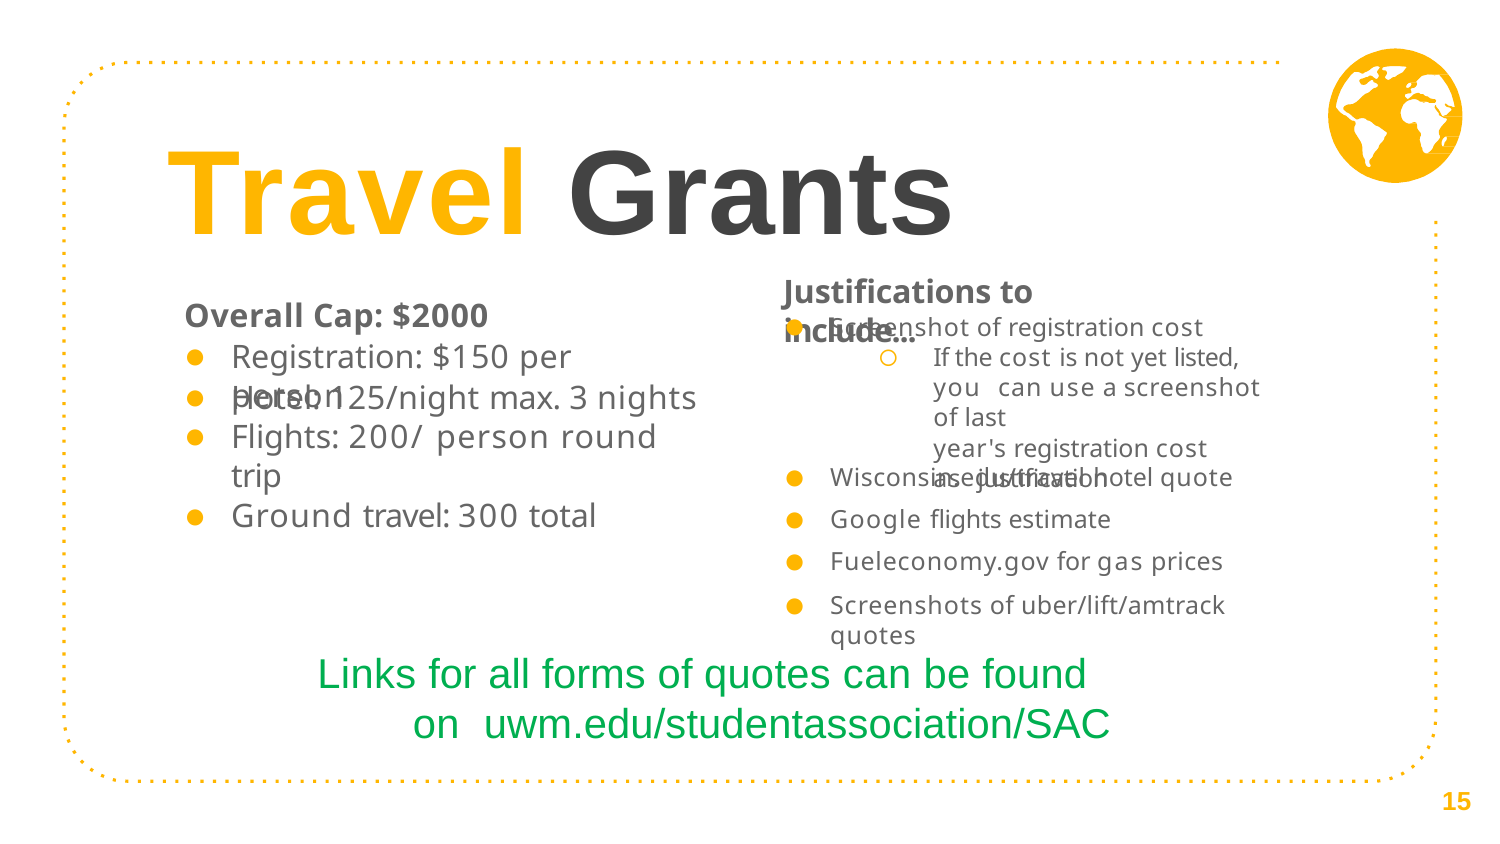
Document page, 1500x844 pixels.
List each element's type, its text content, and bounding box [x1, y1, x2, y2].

text_box Justifications to include... [781, 268, 1165, 309]
text_box Wisconsin.edu/travel hotel quote Google flights estimate Fueleconomy.gov for gas prices Screenshots of uber/lift/amtrack quotes [781, 459, 1307, 650]
text_box [1328, 48, 1463, 183]
text_box 15 [1435, 783, 1479, 816]
text_box Links for all forms of quotes can be found on uwm.edu/studentassociation/SAC [315, 644, 1140, 747]
text_box Hotel: 125/night max. 3 nights Flights: 200/ person round trip Ground travel: 300 total [182, 374, 704, 535]
text_box Screenshot of registration cost If the cost is not yet listed, you can use a screenshot of last year's registration cost as justification [781, 309, 1288, 459]
text_box Overall Cap: $2000 Registration: $150 per person [182, 293, 681, 374]
title Travel Grants [165, 111, 962, 259]
